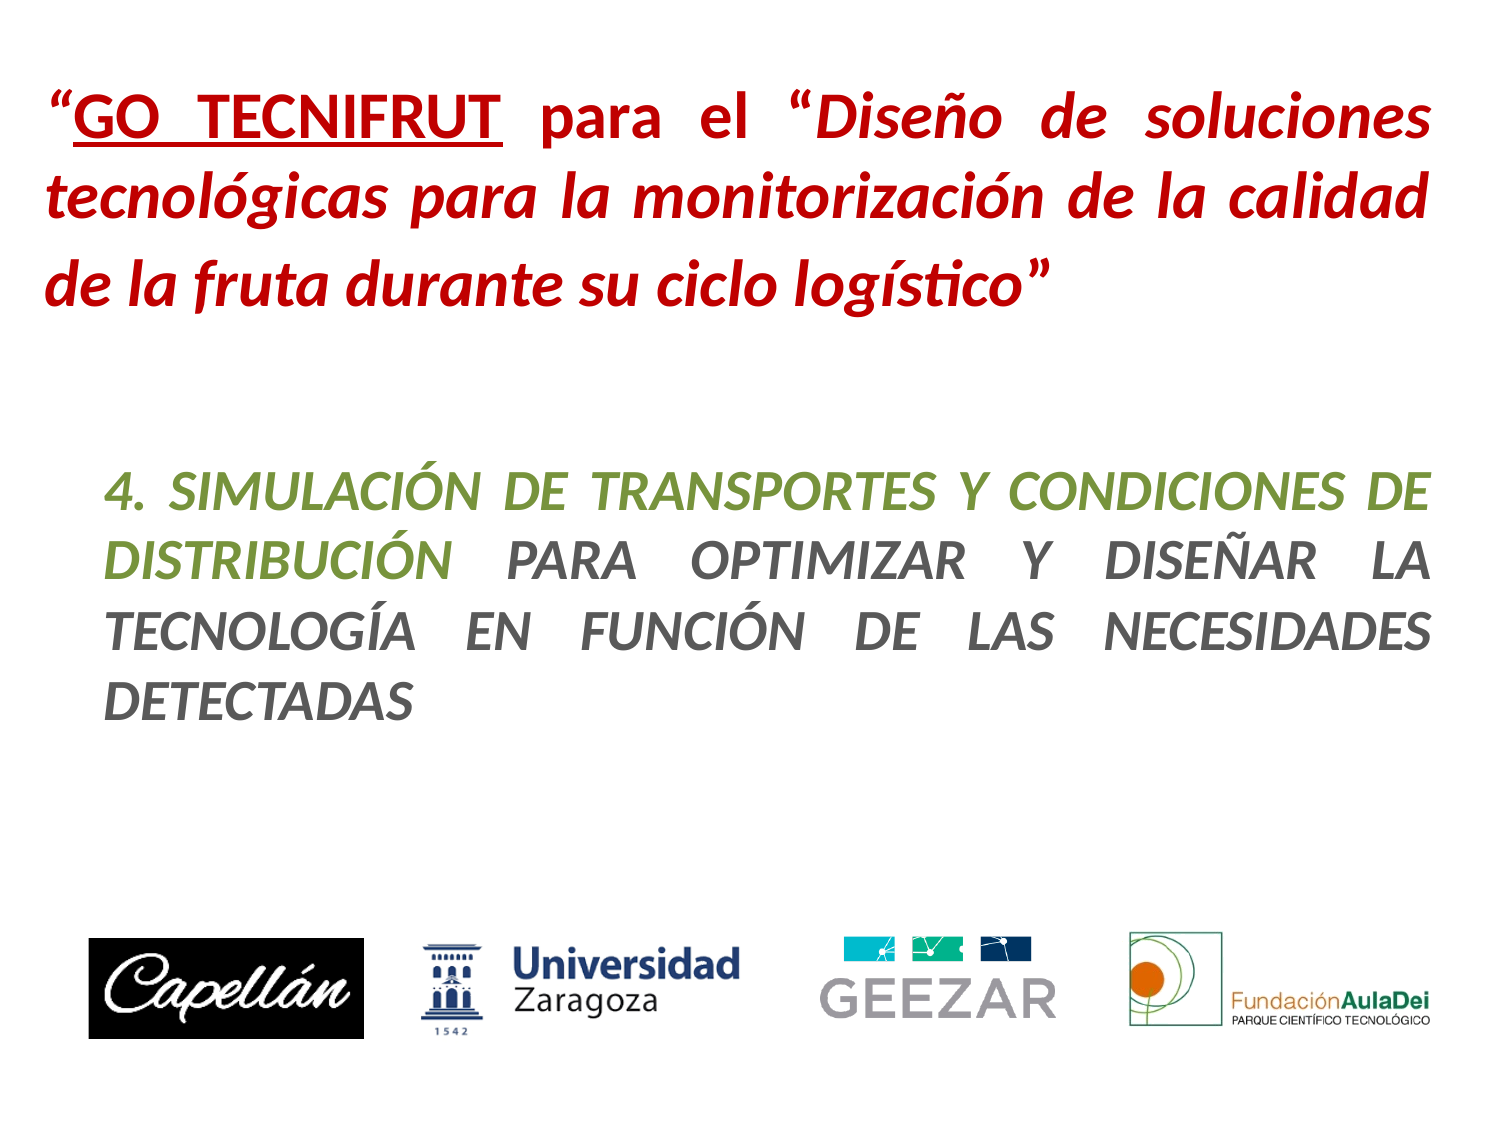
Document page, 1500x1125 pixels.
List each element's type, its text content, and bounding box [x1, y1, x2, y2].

text_box 4. SIMULACIÓN DE TRANSPORTES Y CONDICIONES DE DISTRIBUCIÓN PARA OPTIMIZAR Y DISEÑAR LA TECNOLOGÍA EN FUNCIÓN DE LAS NECESIDADES DETECTADAS [88, 444, 1447, 739]
picture [88, 938, 365, 1039]
picture [820, 931, 1056, 1023]
picture [369, 909, 798, 1067]
text_box “GO TECNIFRUT para el “Diseño de soluciones tecnológicas para la monitorización de la calidad de la fruta durante su ciclo logístico” [29, 64, 1447, 409]
picture [1122, 926, 1436, 1031]
